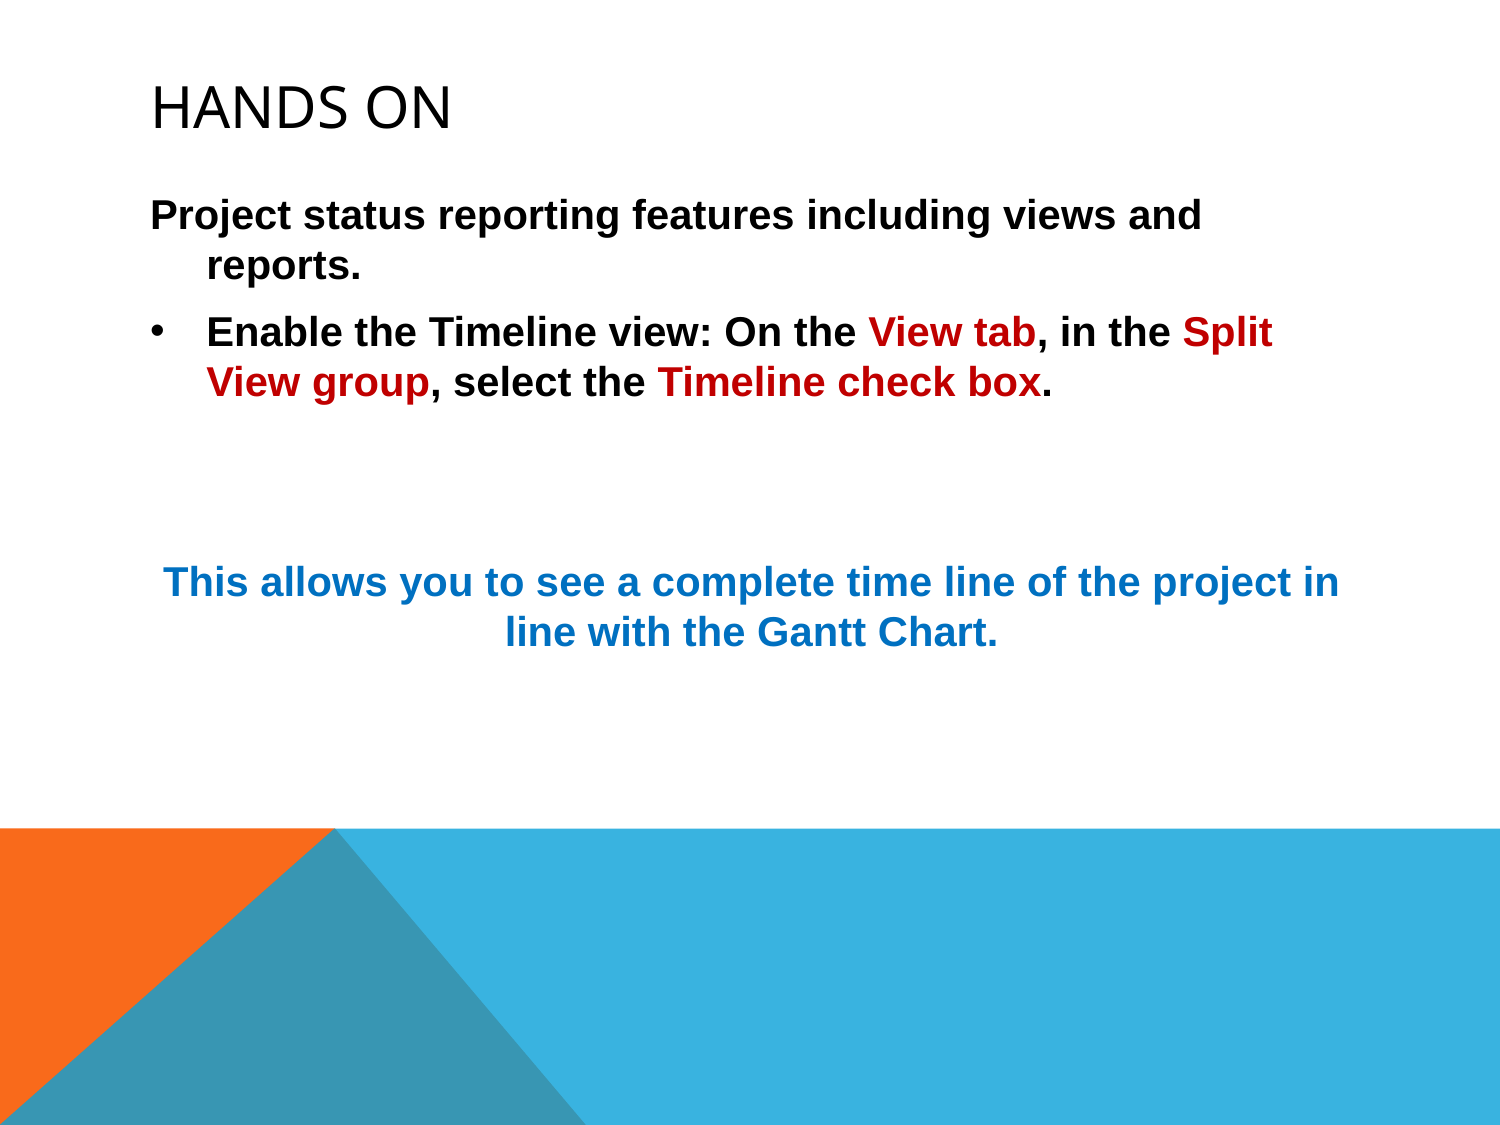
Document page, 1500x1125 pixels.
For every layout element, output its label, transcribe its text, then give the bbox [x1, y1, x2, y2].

title Hands on [135, 60, 1369, 150]
list Project status reporting features including views and reports. Enable the Timeline view: On the View tab, in the Split View group, select the Timeline check box. This allows you to see a complete time line of the project in line with the Gantt Chart. [135, 180, 1369, 768]
